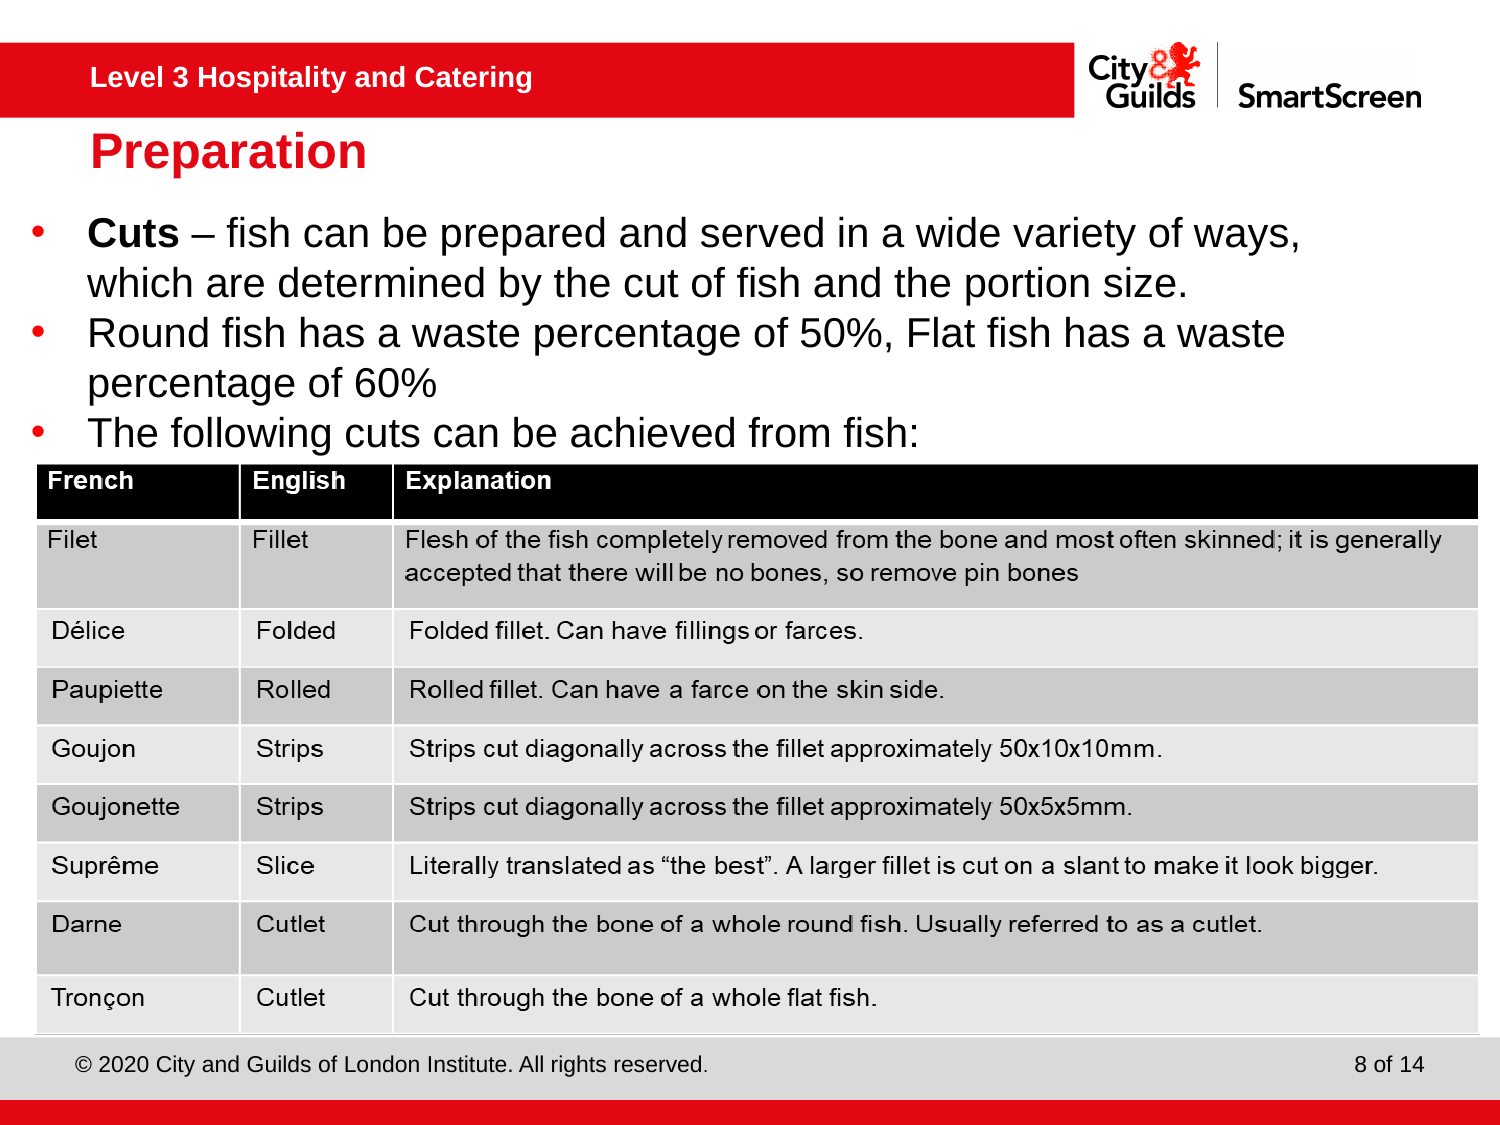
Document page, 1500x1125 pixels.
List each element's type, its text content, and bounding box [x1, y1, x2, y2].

picture [31, 455, 1485, 1036]
picture [1089, 42, 1421, 108]
title Preparation [74, 116, 1424, 181]
list Cuts – fish can be prepared and served in a wide variety of ways, which are determined by the cut of fish and the portion size. Round fish has a waste percentage of 50%, Flat fish has a waste percentage of 60% The following cuts can be achieved from fish: [15, 198, 1424, 979]
